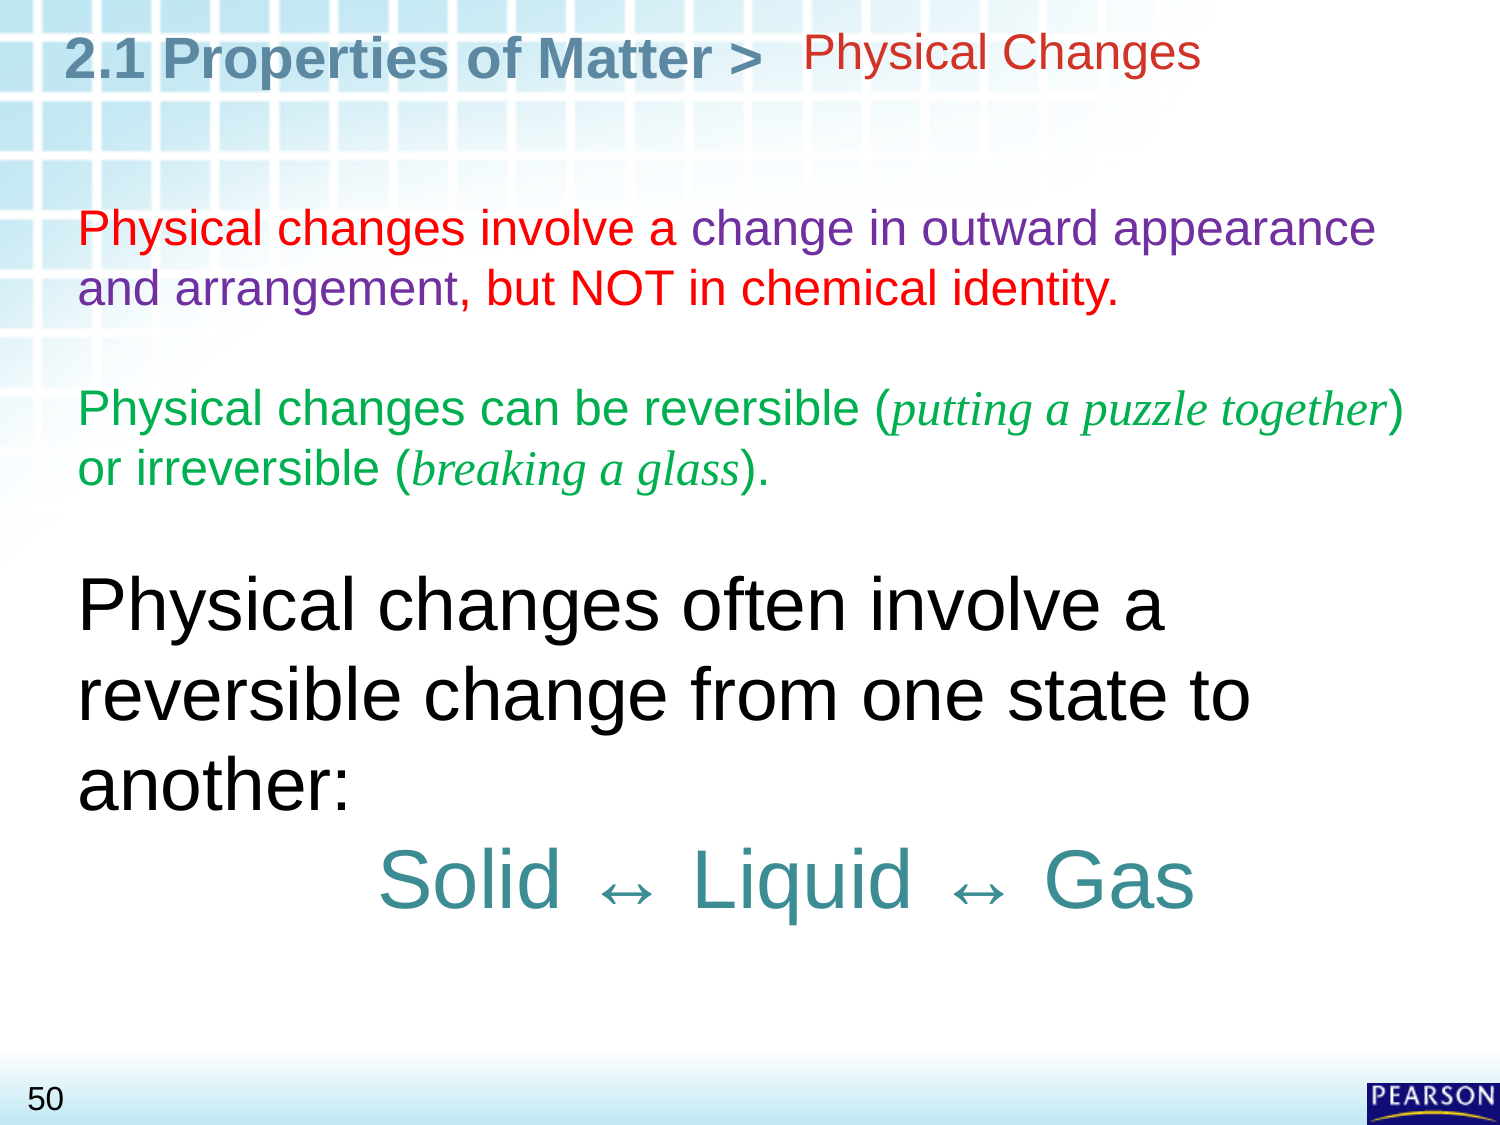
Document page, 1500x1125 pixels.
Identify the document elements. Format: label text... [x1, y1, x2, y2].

list Physical changes involve a change in outward appearance and arrangement, but NOT in chemical identity. Physical changes can be reversible (putting a puzzle together) or irreversible (breaking a glass). Physical changes often involve a reversible change from one state to another: Solid ↔ Liquid ↔ Gas [62, 187, 1425, 988]
title Physical Changes [787, 0, 1500, 100]
picture [1367, 1083, 1500, 1125]
picture [0, 0, 1311, 624]
